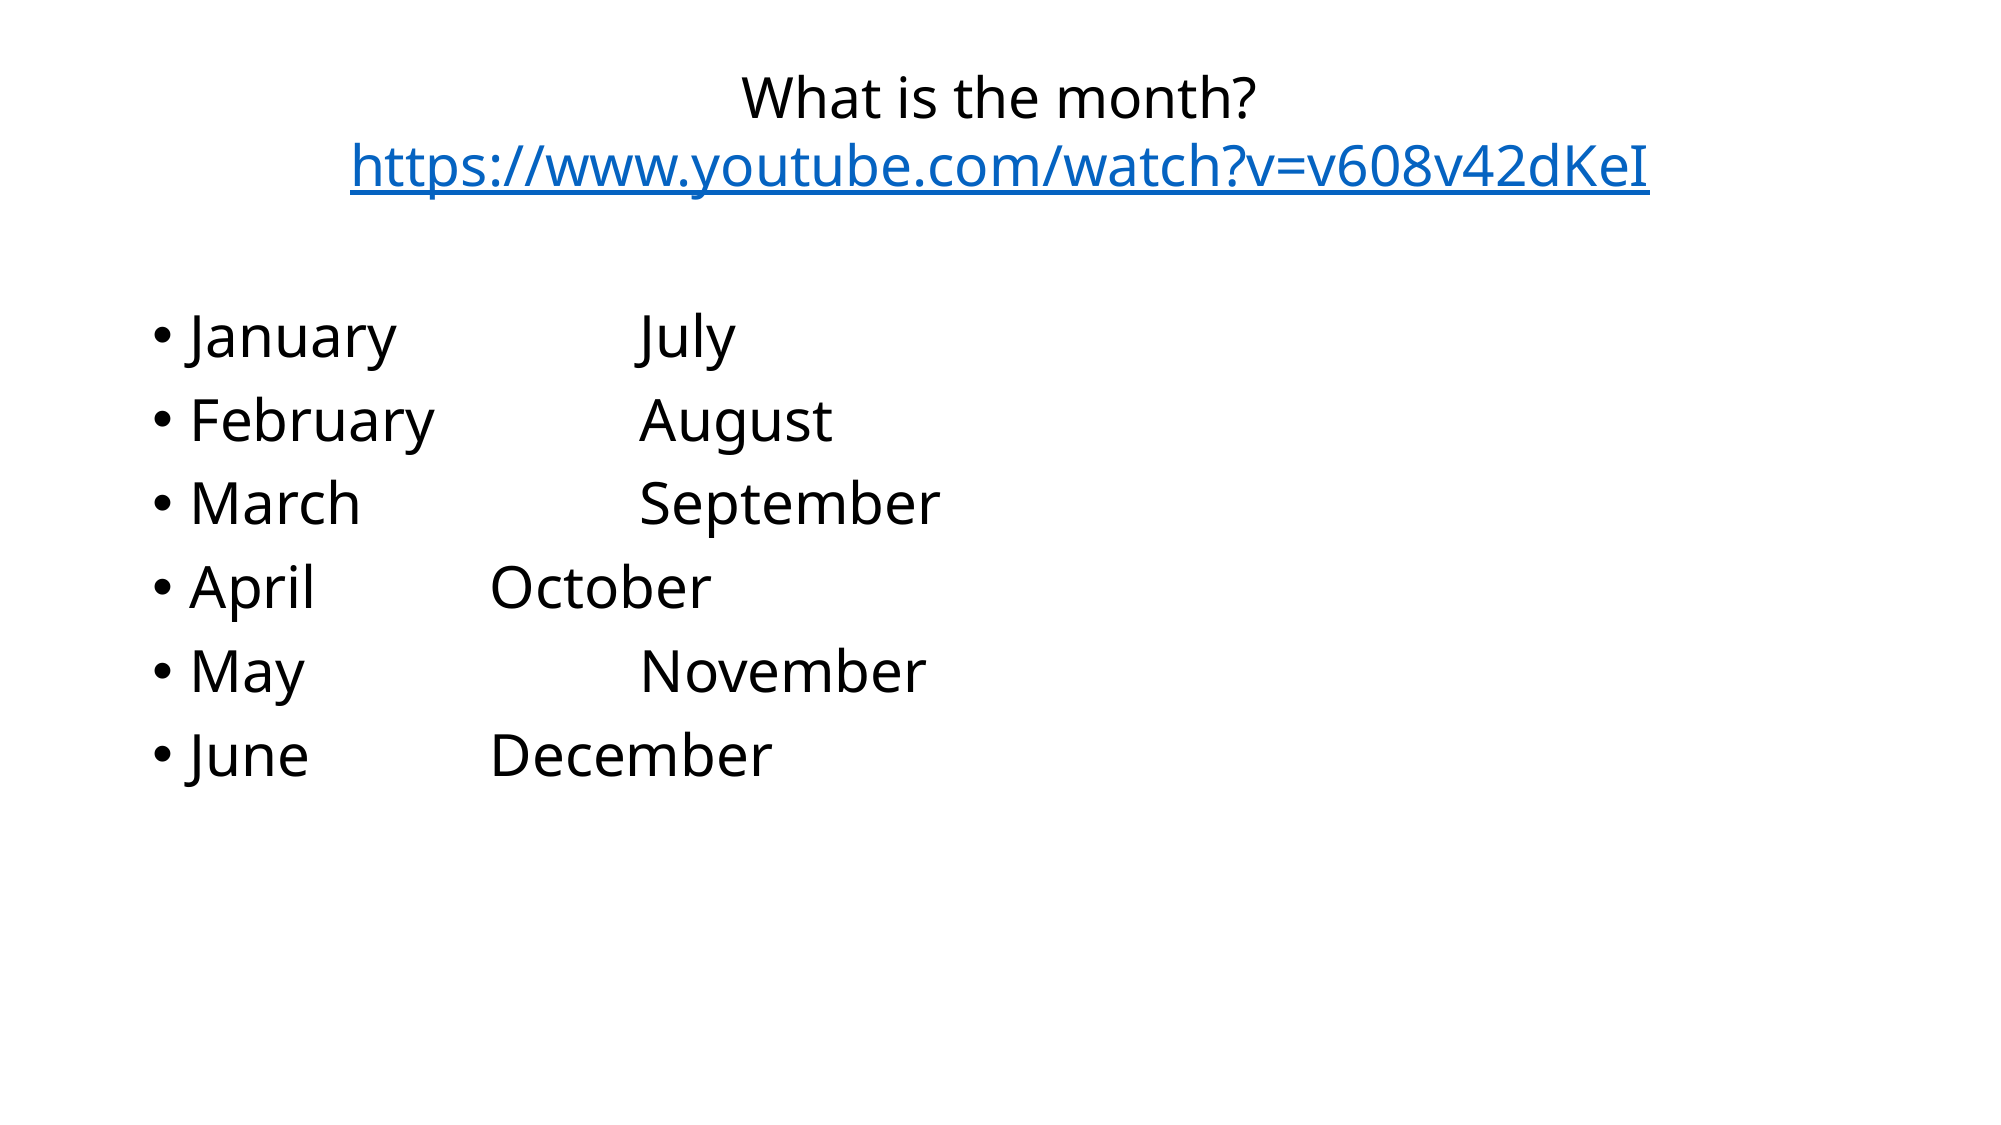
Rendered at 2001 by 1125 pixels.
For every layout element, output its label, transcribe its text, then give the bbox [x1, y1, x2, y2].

list January July February August March September April October May November June December [137, 299, 1863, 1014]
title What is the month? https://www.youtube.com/watch?v=v608v42dKeI [137, 59, 1863, 278]
